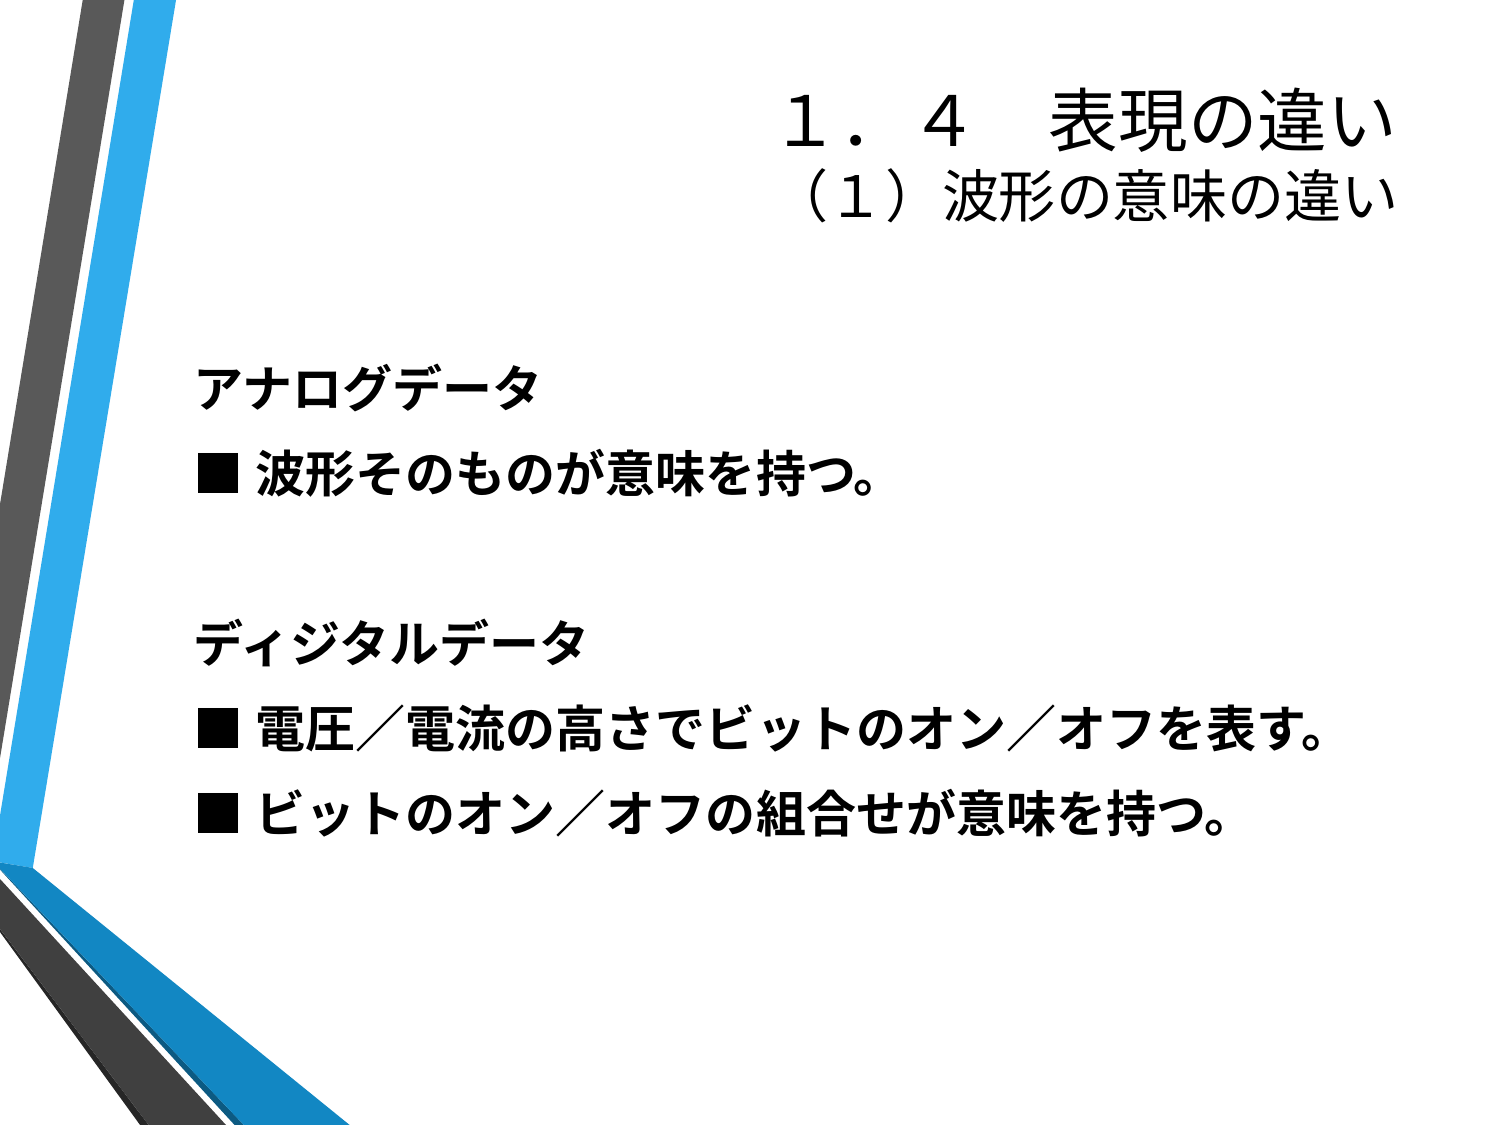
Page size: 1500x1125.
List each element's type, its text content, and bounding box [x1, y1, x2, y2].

title １．４ 表現の違い （１）波形の意味の違い [138, 68, 1413, 237]
list アナログデータ ■波形そのものが意味を持つ。 ディジタルデータ ■電圧／電流の高さでビットのオン／オフを表す。 ■ビットのオン／オフの組合せが意味を持つ。 [178, 318, 1467, 881]
